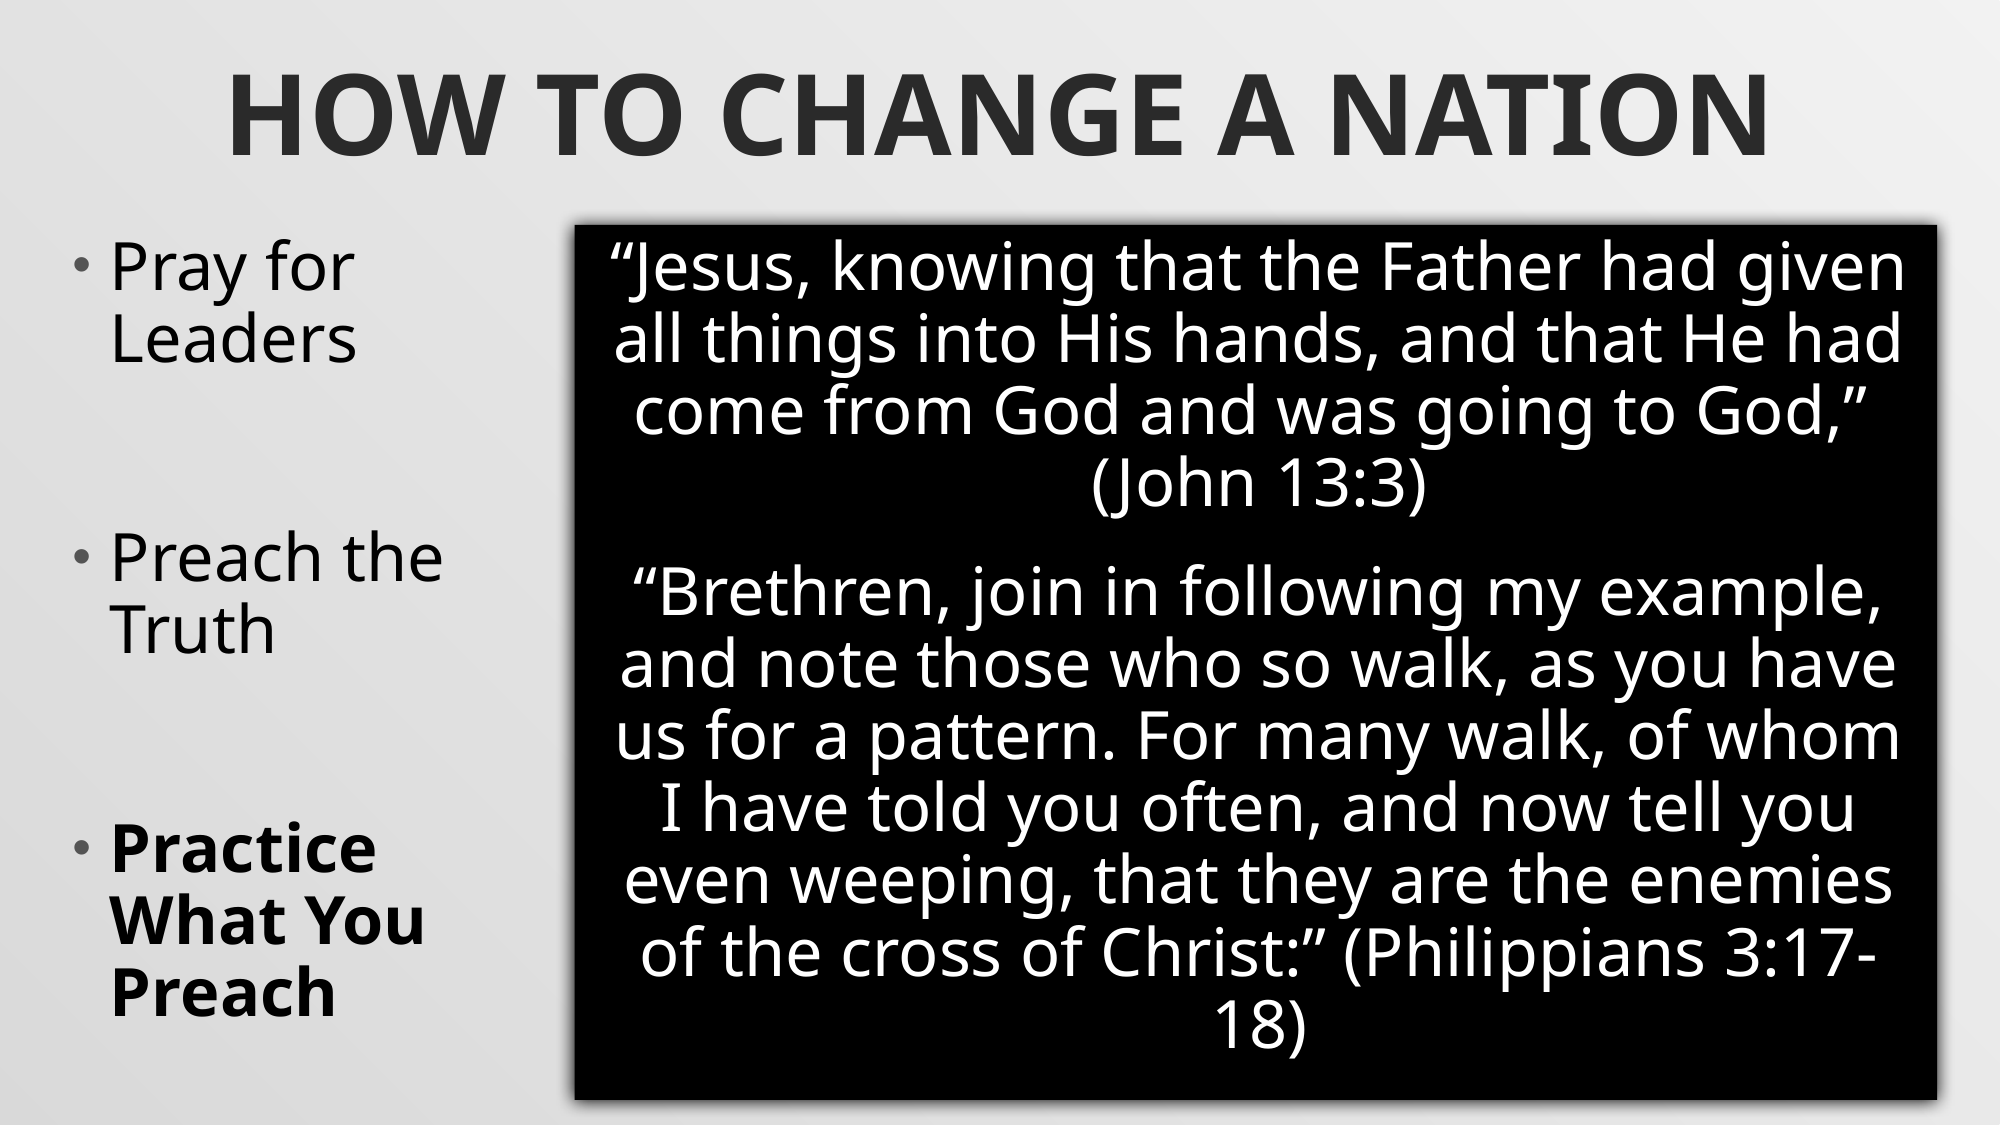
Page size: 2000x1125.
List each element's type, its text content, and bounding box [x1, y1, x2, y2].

list Pray for Leaders Preach the Truth Practice What You Preach [49, 224, 525, 1113]
text_box “Jesus, knowing that the Father had given all things into His hands, and that He had come from God and was going to God,” (John 13:3) “Brethren, join in following my example, and note those who so walk, as you have us for a pattern. For many walk, of whom I have told you often, and now tell you even weeping, that they are the enemies of the cross of Christ:” (Philippians 3:17-18) [574, 224, 1938, 1100]
title How To Change A Nation [199, 38, 1800, 188]
